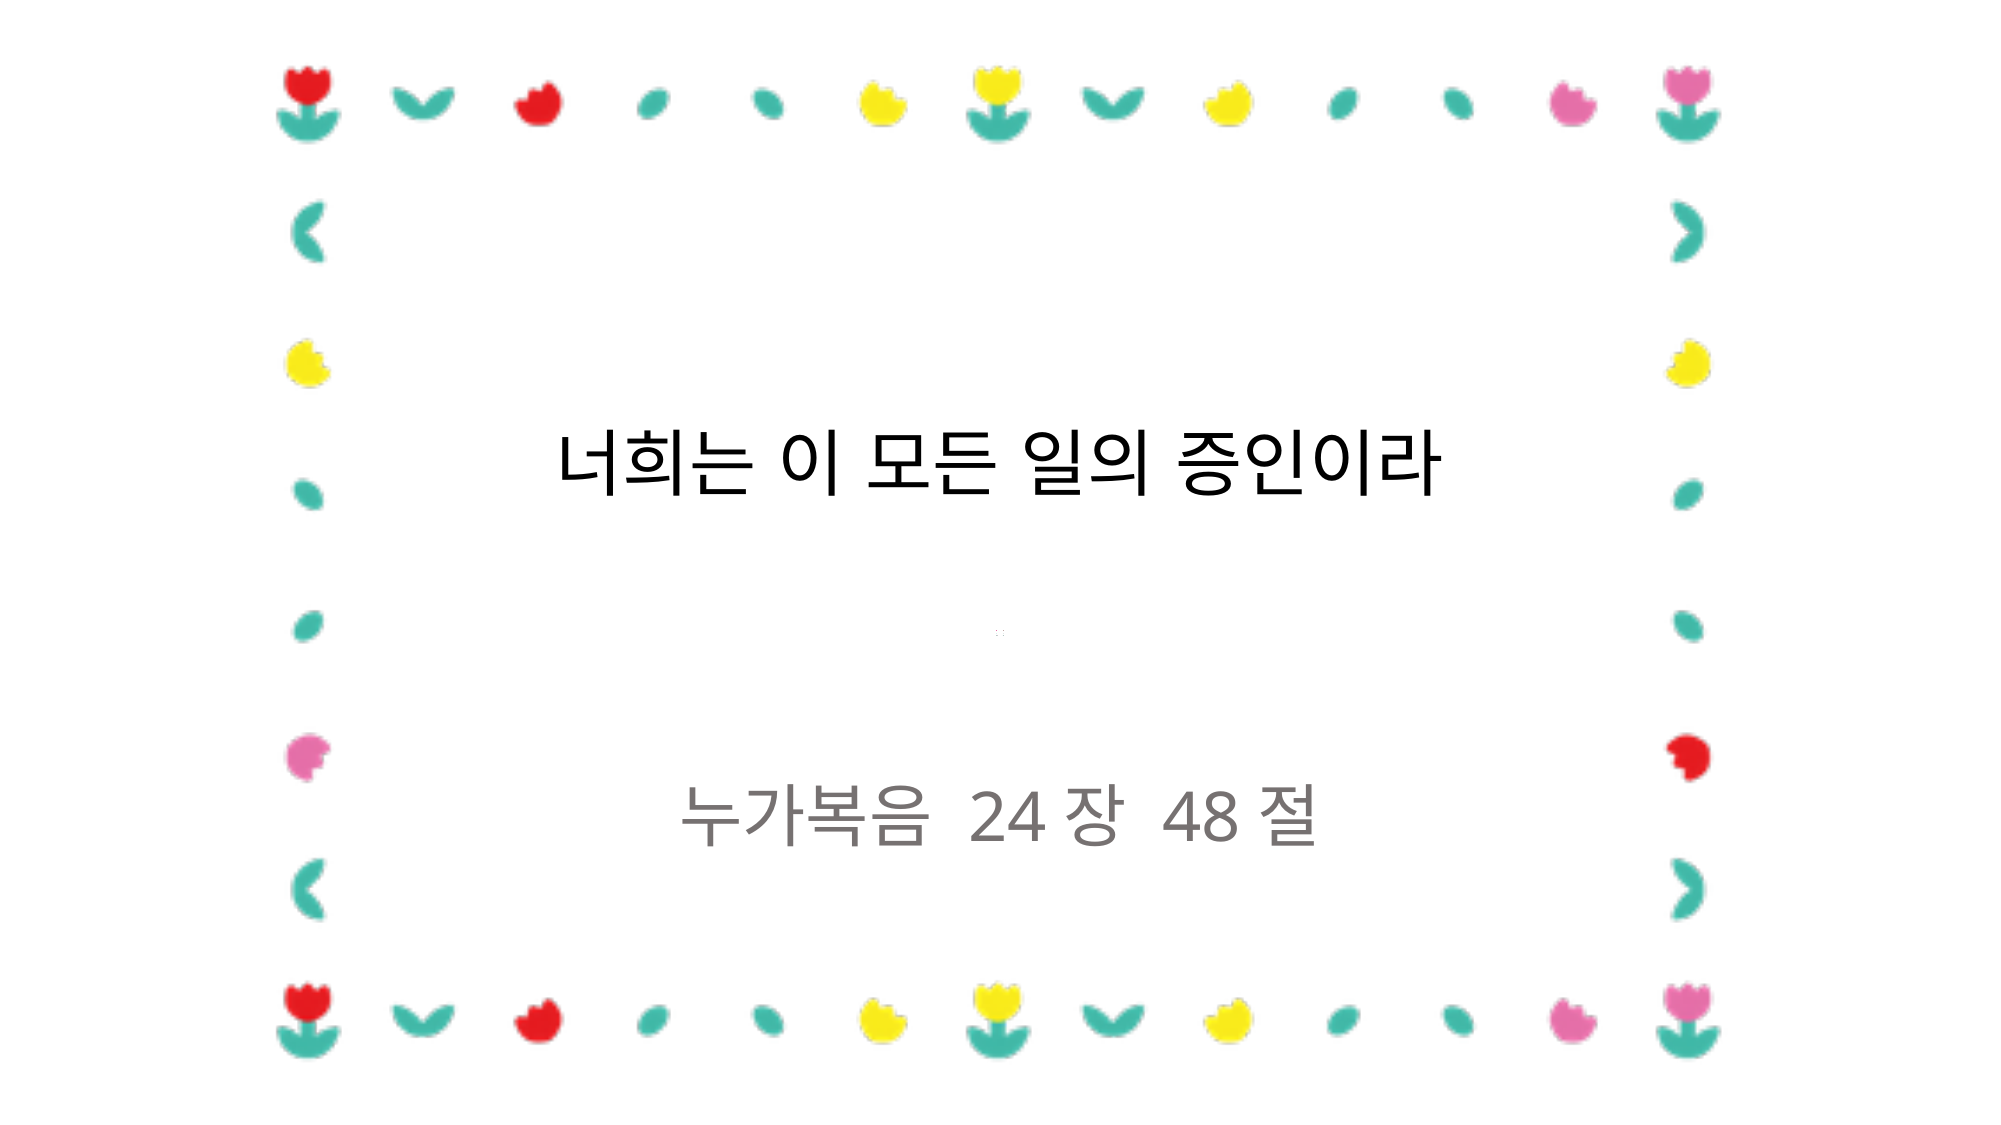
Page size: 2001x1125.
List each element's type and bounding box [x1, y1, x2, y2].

picture [249, 40, 1750, 1087]
